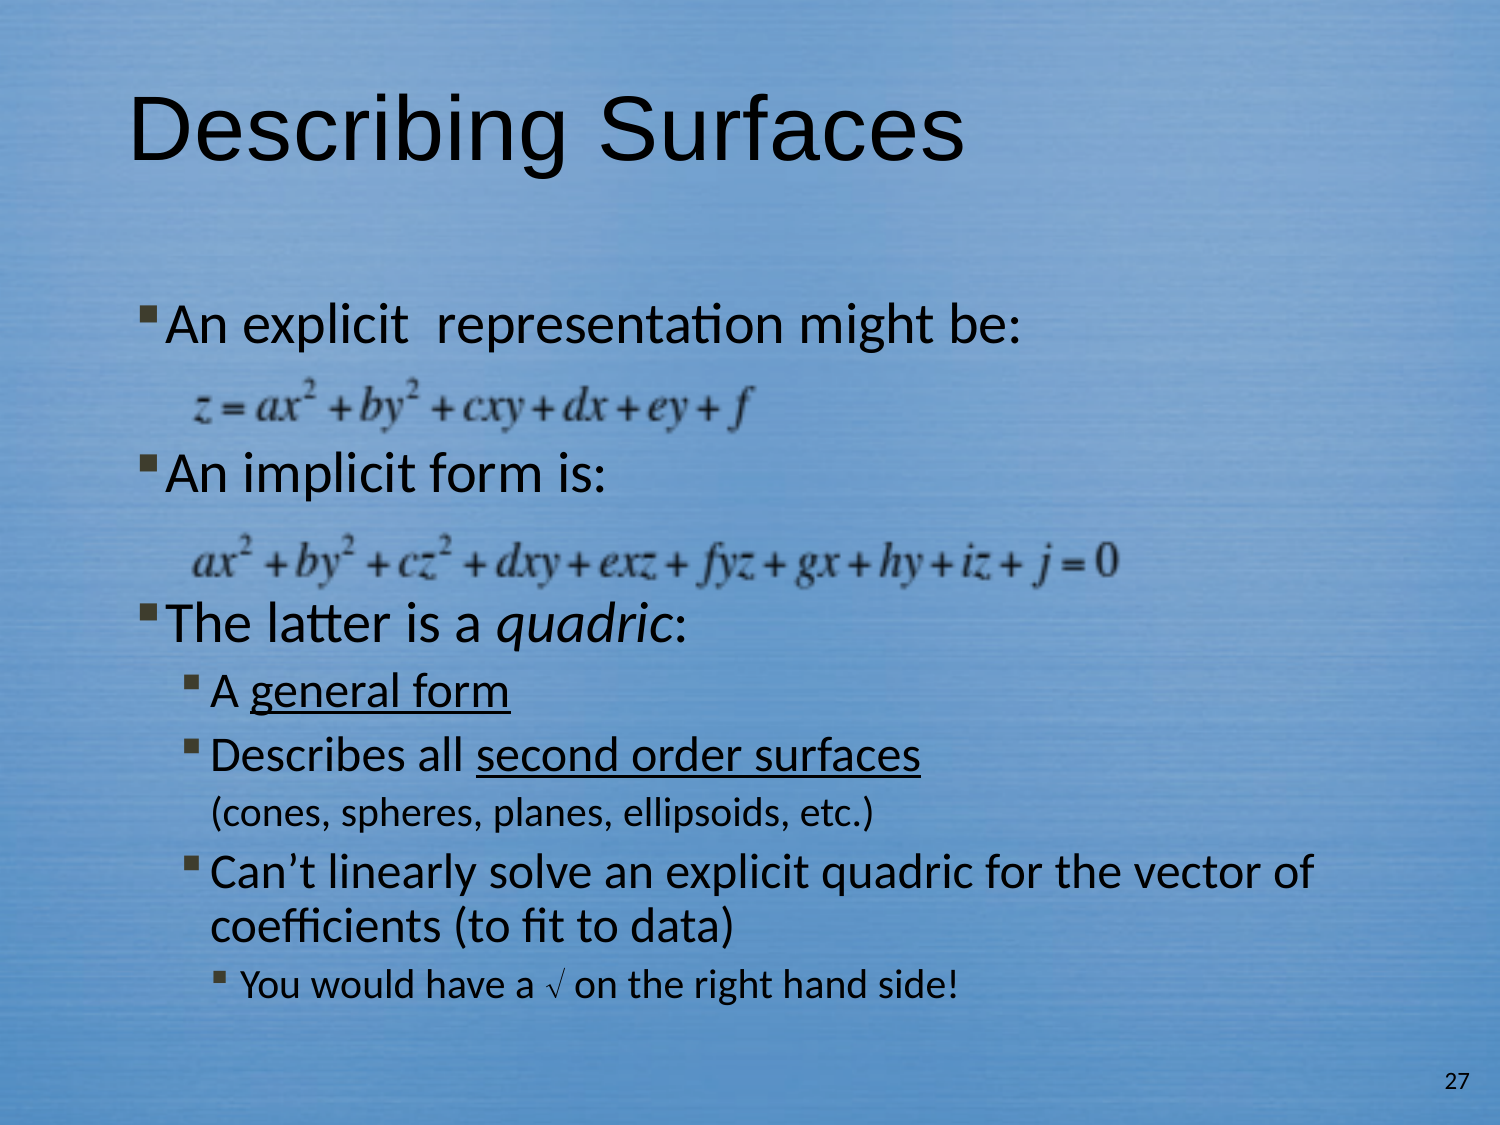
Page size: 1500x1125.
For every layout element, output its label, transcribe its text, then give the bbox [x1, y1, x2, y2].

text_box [186, 524, 1124, 595]
slide_number 27 [1335, 1050, 1485, 1110]
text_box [186, 368, 761, 438]
list An explicit representation might be: An implicit form is: The latter is a quadric: A general form Describes all second order surfaces (cones, spheres, planes, ellipsoids, etc.) Can’t linearly solve an explicit quadric for the vector of coefficients (to fit to data) You would have a √ on the right hand side! [112, 285, 1388, 1035]
title Describing Surfaces [112, 37, 1388, 224]
